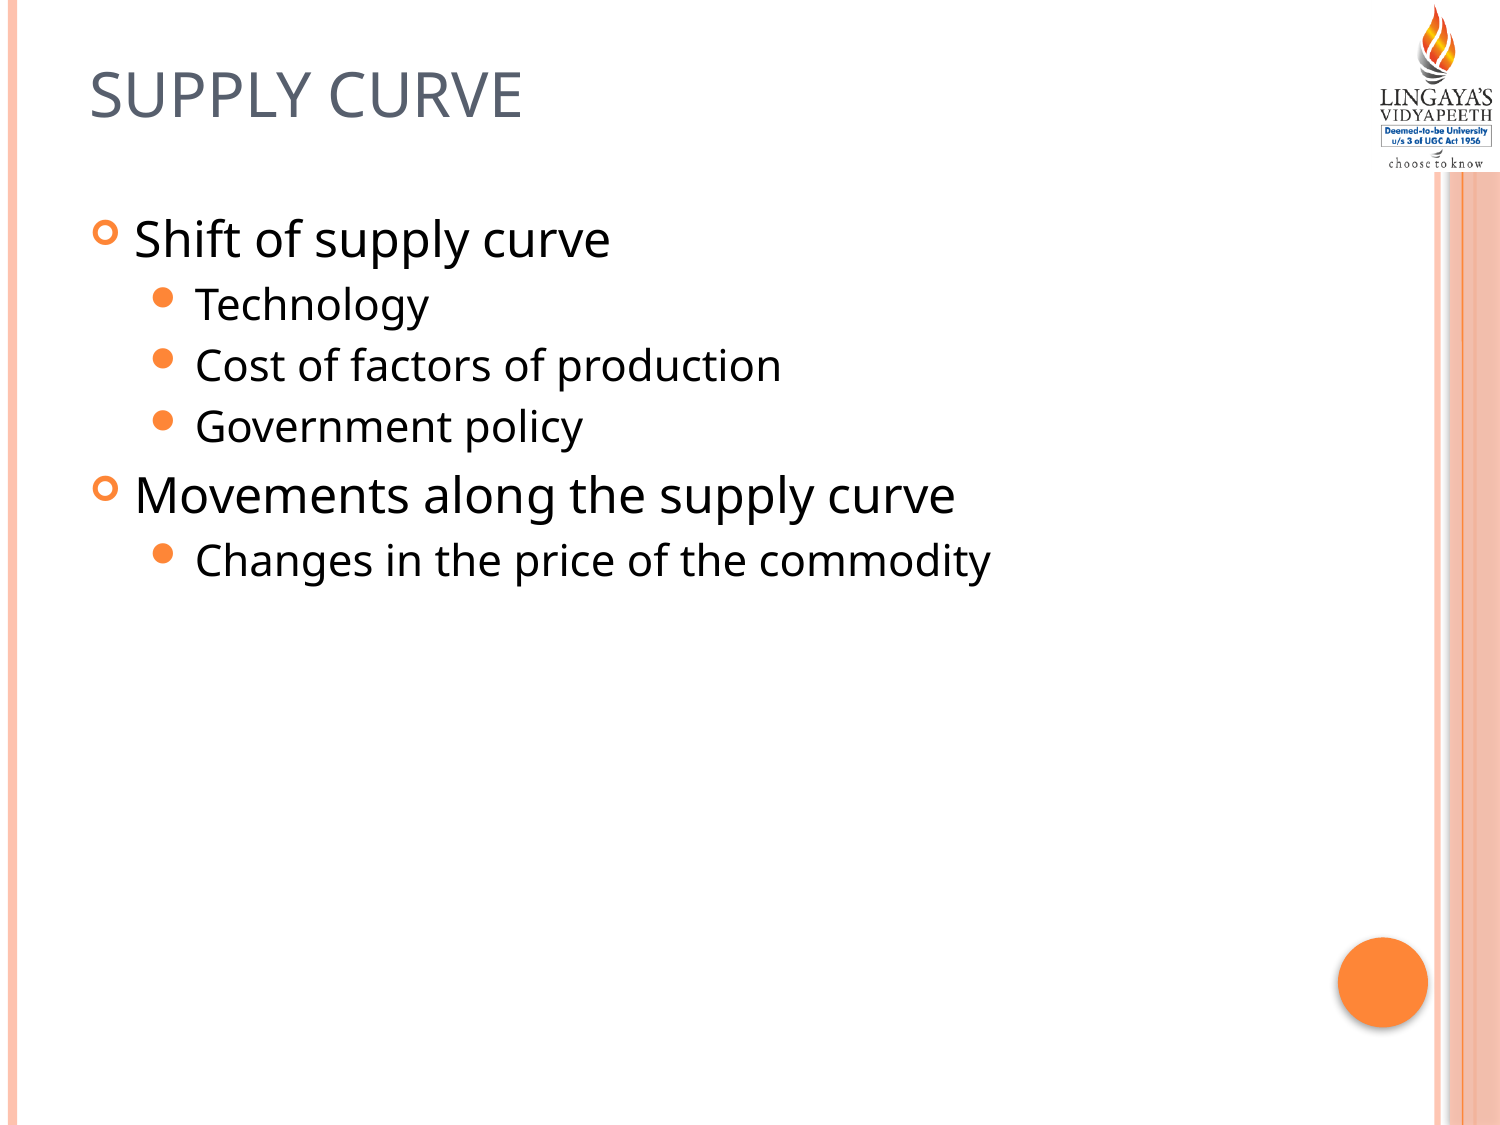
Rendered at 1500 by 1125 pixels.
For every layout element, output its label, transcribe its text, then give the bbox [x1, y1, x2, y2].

list Shift of supply curve Technology Cost of factors of production Government policy Movements along the supply curve Changes in the price of the commodity [75, 200, 1425, 1005]
title Supply Curve [75, 45, 1364, 138]
picture [1370, 0, 1500, 172]
